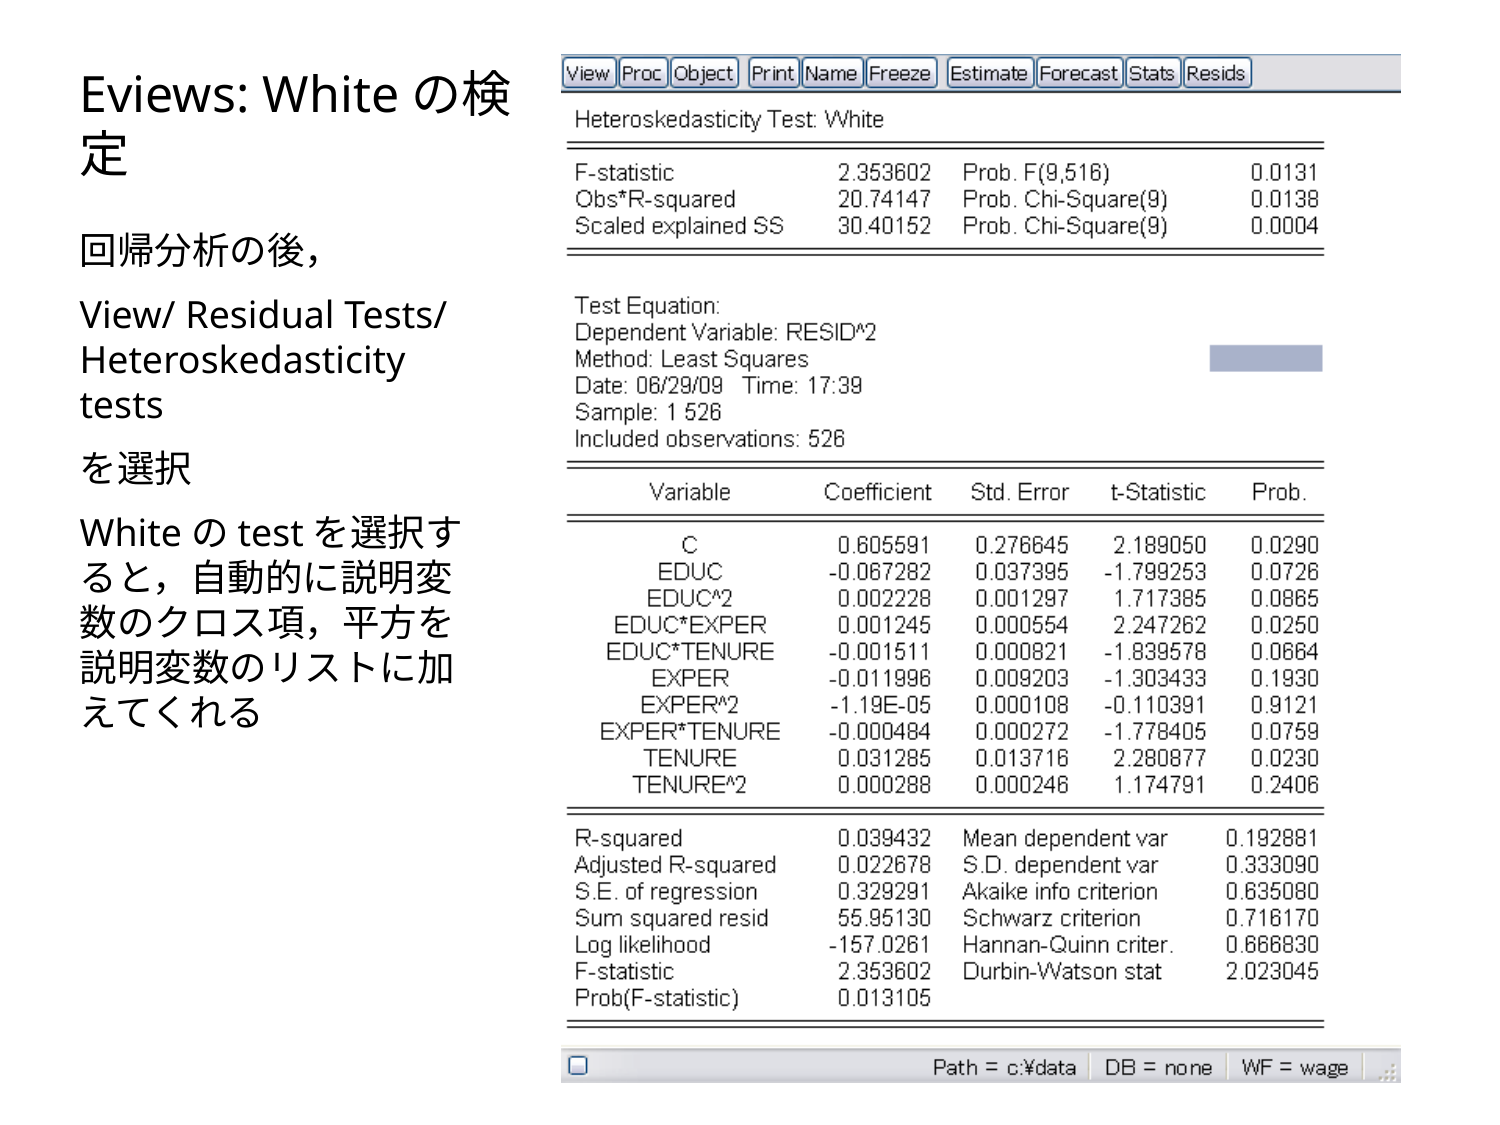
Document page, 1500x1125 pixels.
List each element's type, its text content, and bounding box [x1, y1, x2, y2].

text_box [41, 42, 384, 103]
text_box 回帰分析の後， View/ Residual Tests/ Heteroskedasticity tests を選択 Whiteのtestを選択すると，自動的に説明変数のクロス項，平方を説明変数のリストに加えてくれる [64, 219, 502, 742]
picture [560, 54, 1401, 1083]
text_box Eviews: Whiteの検定 [64, 54, 560, 190]
